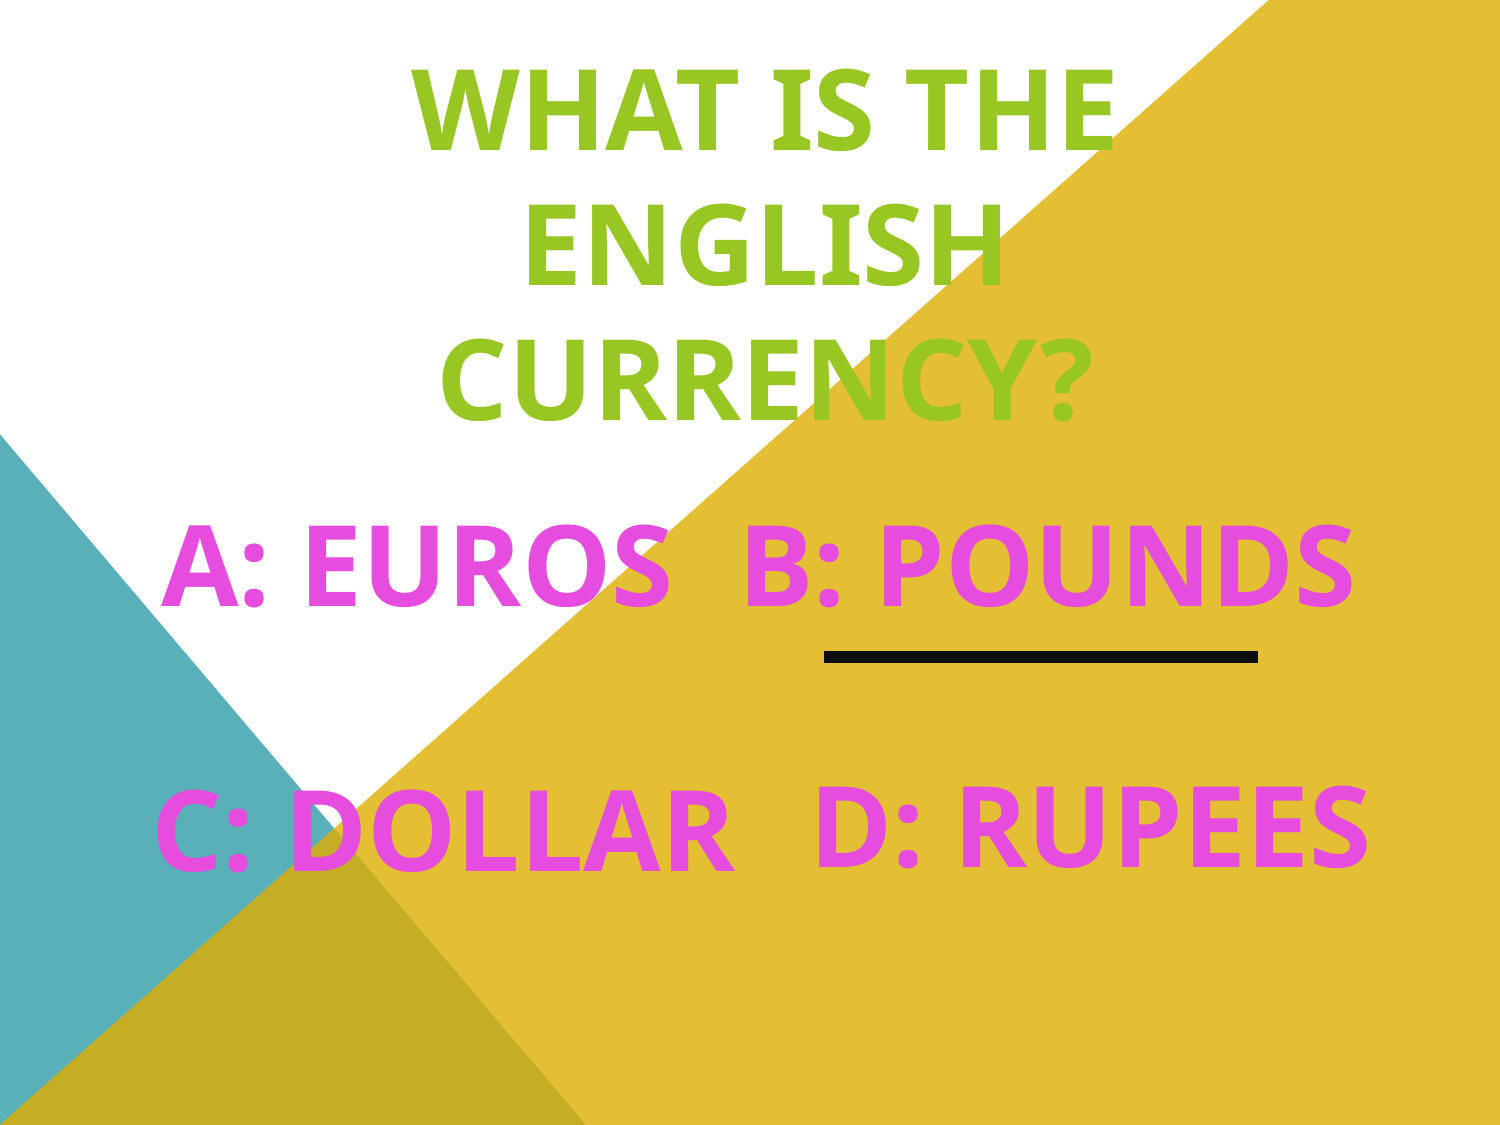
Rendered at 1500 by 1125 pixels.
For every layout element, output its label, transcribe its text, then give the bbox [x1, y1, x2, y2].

text_box c: Dollar [136, 751, 751, 902]
text_box A: Euros [146, 486, 690, 637]
text_box What is the English Currency? [383, 30, 1148, 451]
text_box D: Rupees [794, 747, 1387, 898]
text_box B: Pounds [723, 486, 1373, 637]
